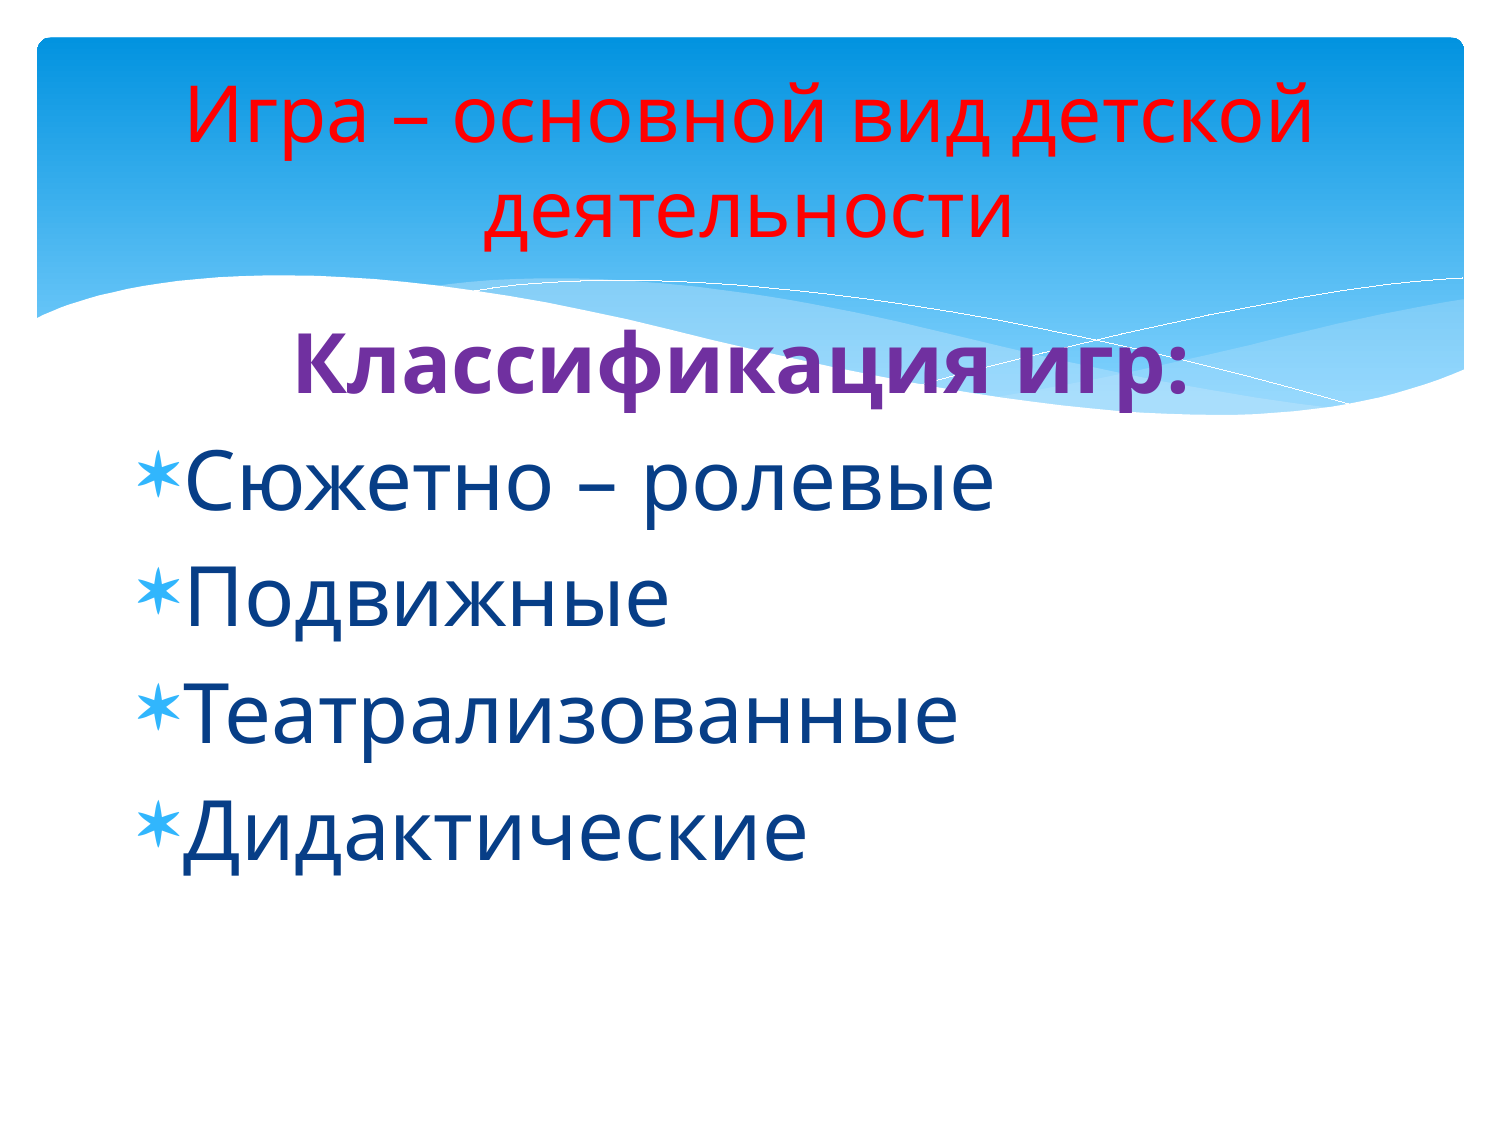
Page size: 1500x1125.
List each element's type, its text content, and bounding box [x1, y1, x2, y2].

title Игра – основной вид детской деятельности [75, 55, 1425, 261]
list Классификация игр: Сюжетно – ролевые Подвижные Театрализованные Дидактические [123, 302, 1359, 1005]
